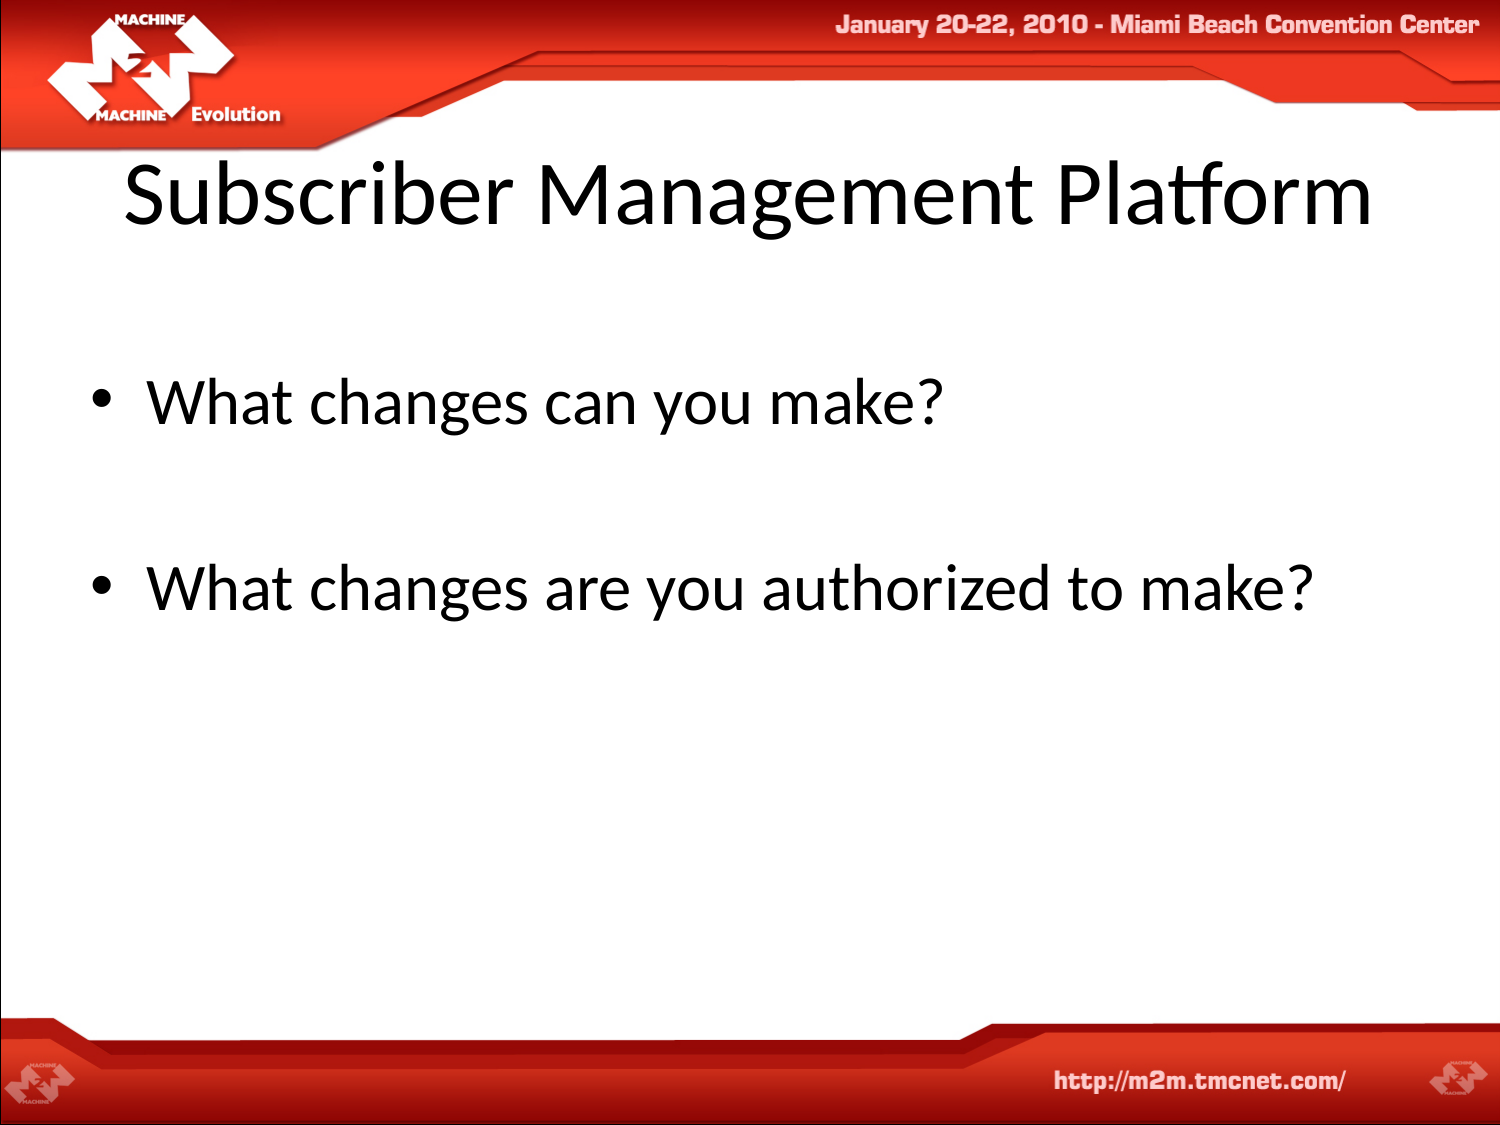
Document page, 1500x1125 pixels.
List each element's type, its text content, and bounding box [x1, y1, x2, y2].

list What changes can you make? What changes are you authorized to make? [75, 350, 1425, 1093]
title Subscriber Management Platform [75, 112, 1425, 263]
picture [0, 0, 1500, 1125]
